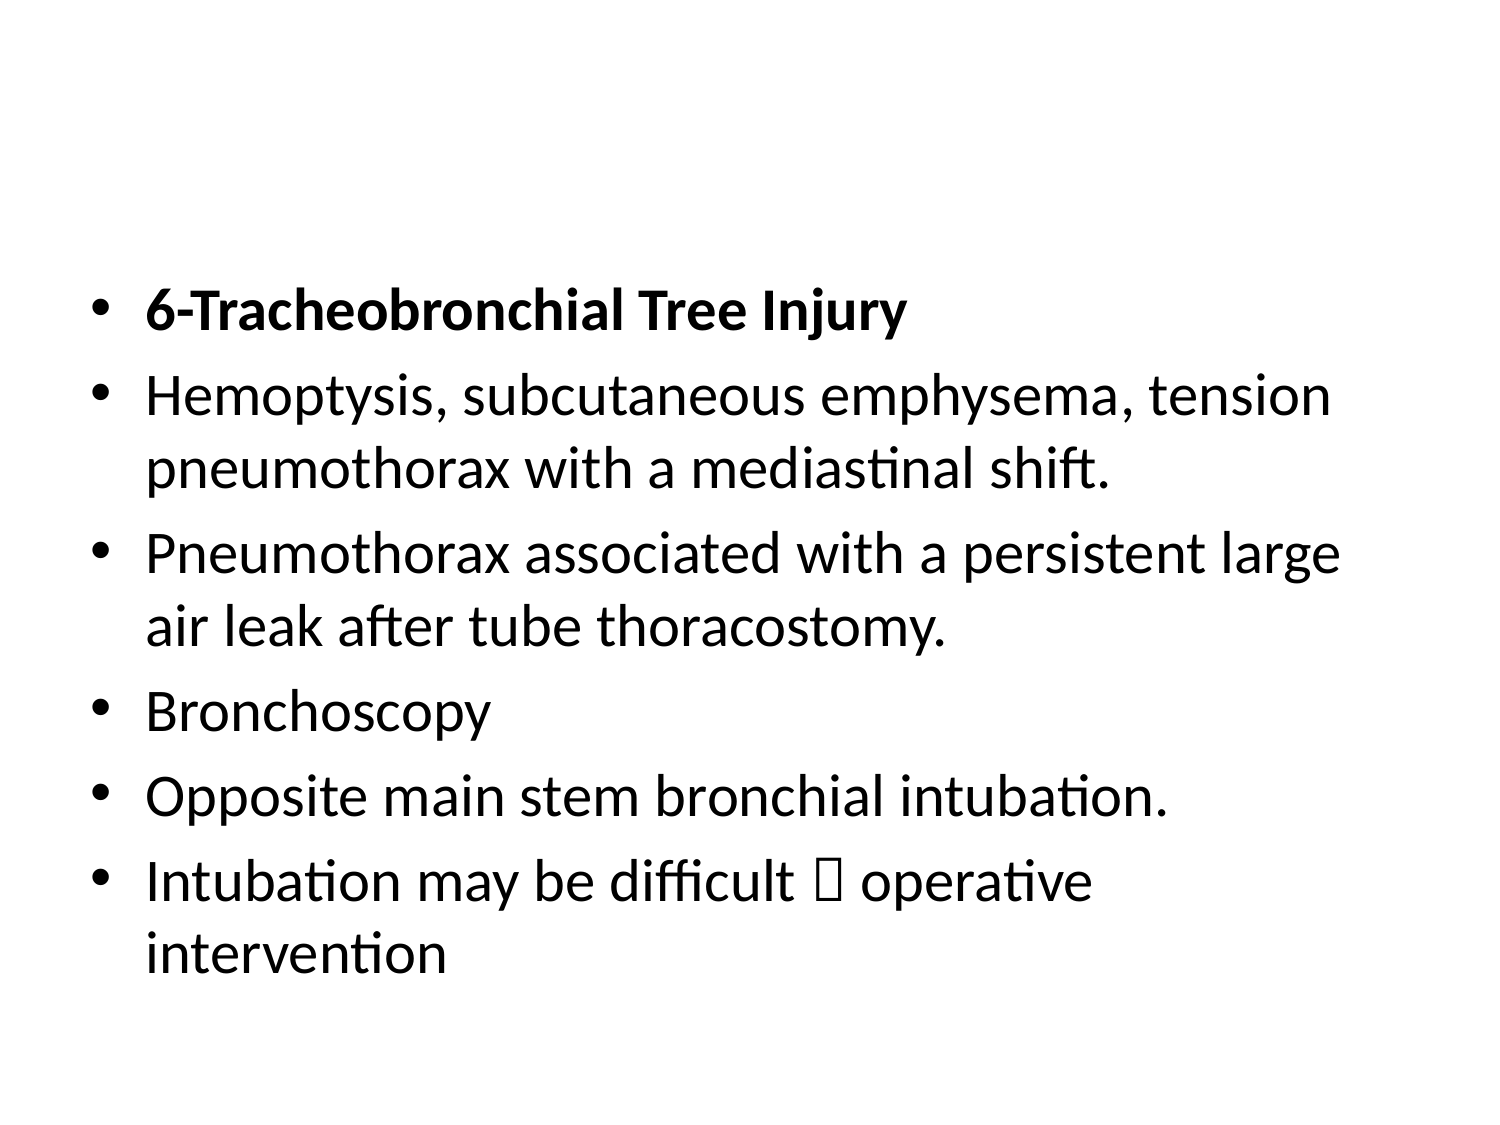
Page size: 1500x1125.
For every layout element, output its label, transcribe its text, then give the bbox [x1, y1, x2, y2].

list 6-Tracheobronchial Tree Injury Hemoptysis, subcutaneous emphysema, tension pneumothorax with a mediastinal shift. Pneumothorax associated with a persistent large air leak after tube thoracostomy. Bronchoscopy Opposite main stem bronchial intubation. Intubation may be difficult  operative intervention [75, 262, 1425, 1005]
